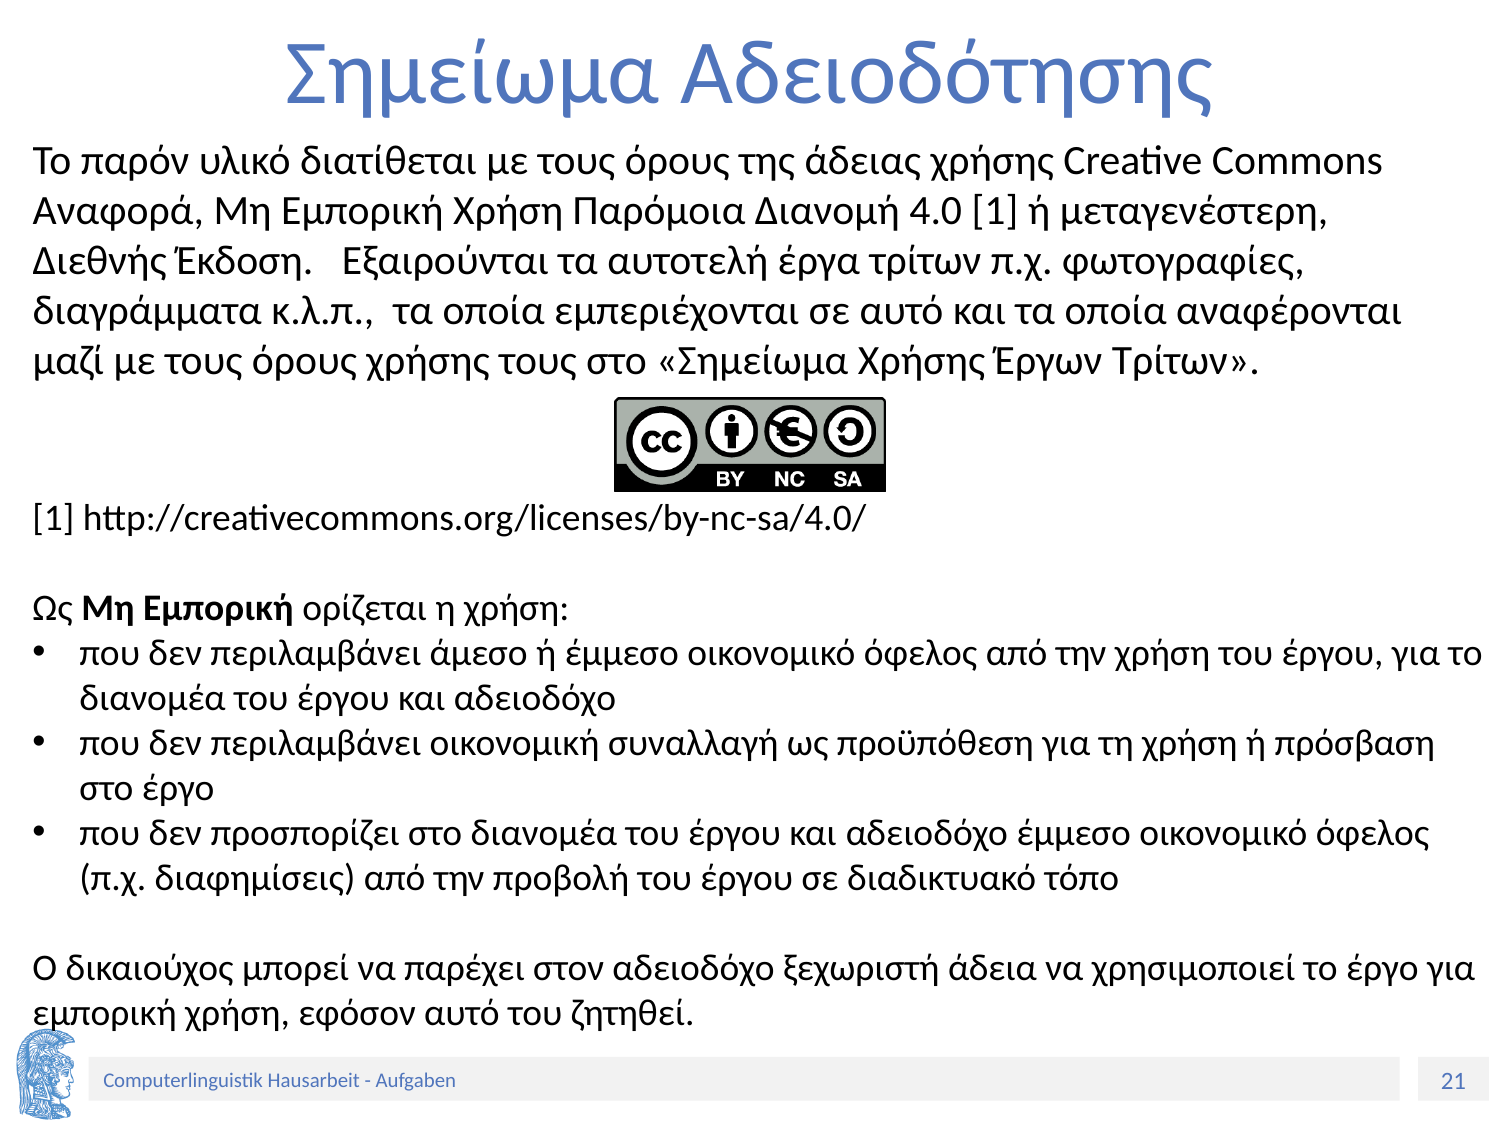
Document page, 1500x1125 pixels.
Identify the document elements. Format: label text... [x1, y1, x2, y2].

title Σημείωμα Αδειοδότησης [75, 0, 1425, 125]
list Το παρόν υλικό διατίθεται με τους όρους της άδειας χρήσης Creative Commons Αναφορά, Μη Εμπορική Χρήση Παρόμοια Διανομή 4.0 [1] ή μεταγενέστερη, Διεθνής Έκδοση. Εξαιρούνται τα αυτοτελή έργα τρίτων π.χ. φωτογραφίες, διαγράμματα κ.λ.π., τα οποία εμπεριέχονται σε αυτό και τα οποία αναφέρονται μαζί με τους όρους χρήσης τους στο «Σημείωμα Χρήσης Έργων Τρίτων». [17, 125, 1483, 362]
picture [614, 396, 886, 492]
picture [9, 1025, 81, 1120]
text_box [1] http://creativecommons.org/licenses/by-nc-sa/4.0/ Ως Μη Εμπορική ορίζεται η χρήση: που δεν περιλαμβάνει άμεσο ή έμμεσο οικονομικό όφελος από την χρήση του έργου, για το διανομέα του έργου και αδειοδόχο που δεν περιλαμβάνει οικονομική συναλλαγή ως προϋπόθεση για τη χρήση ή πρόσβαση στο έργο που δεν προσπορίζει στο διανομέα του έργου και αδειοδόχο έμμεσο οικονομικό όφελος (π.χ. διαφημίσεις) από την προβολή του έργου σε διαδικτυακό τόπο Ο δικαιούχος μπορεί να παρέχει στον αδειοδόχο ξεχωριστή άδεια να χρησιμοποιεί το έργο για εμπορική χρήση, εφόσον αυτό του ζητηθεί. [17, 479, 1500, 1047]
